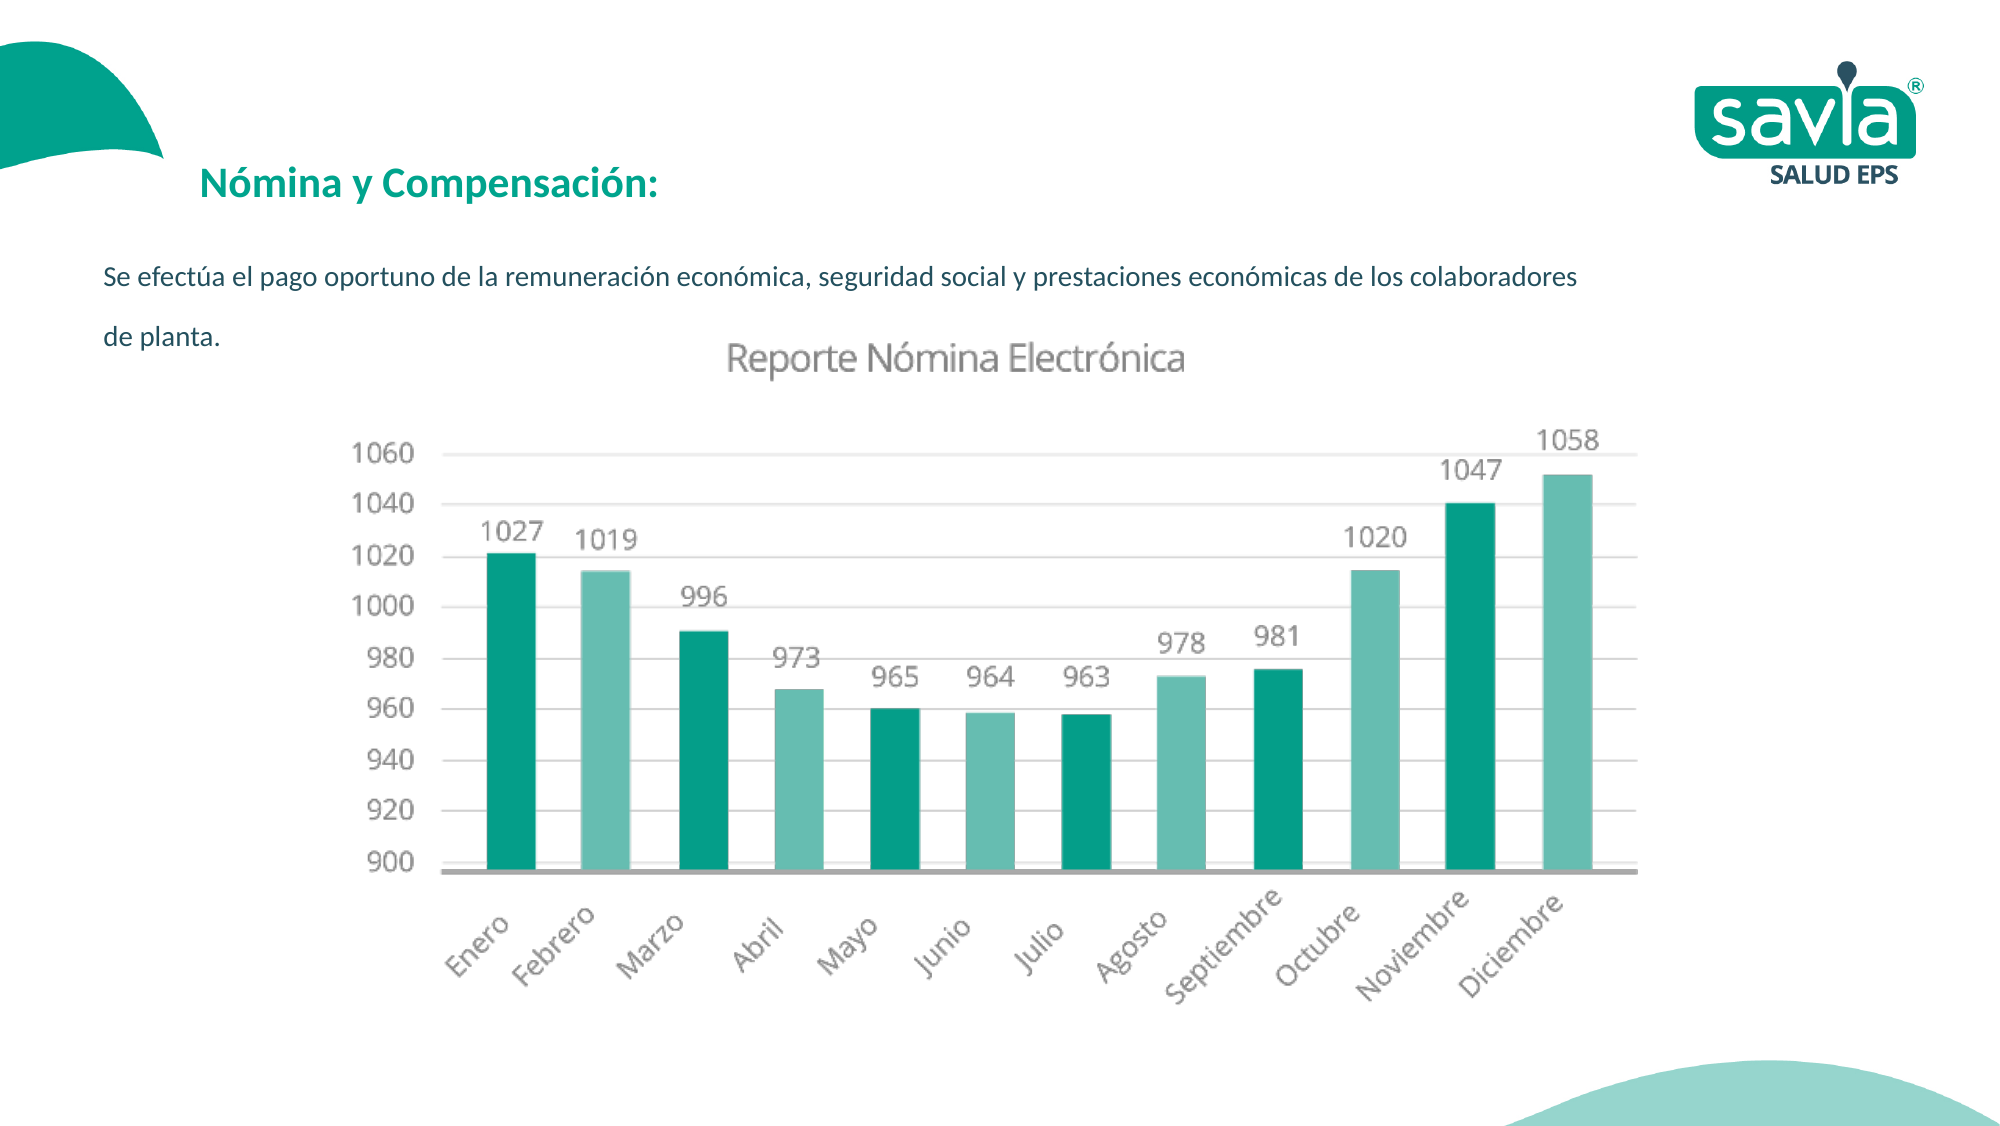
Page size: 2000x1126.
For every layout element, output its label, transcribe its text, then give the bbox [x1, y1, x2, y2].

picture [0, 0, 2000, 1126]
text_box Nómina y Compensación: [184, 137, 1638, 243]
text_box Se efectúa el pago oportuno de la remuneración económica, seguridad social y prestaciones económicas de los colaboradores de planta. [88, 243, 1911, 379]
